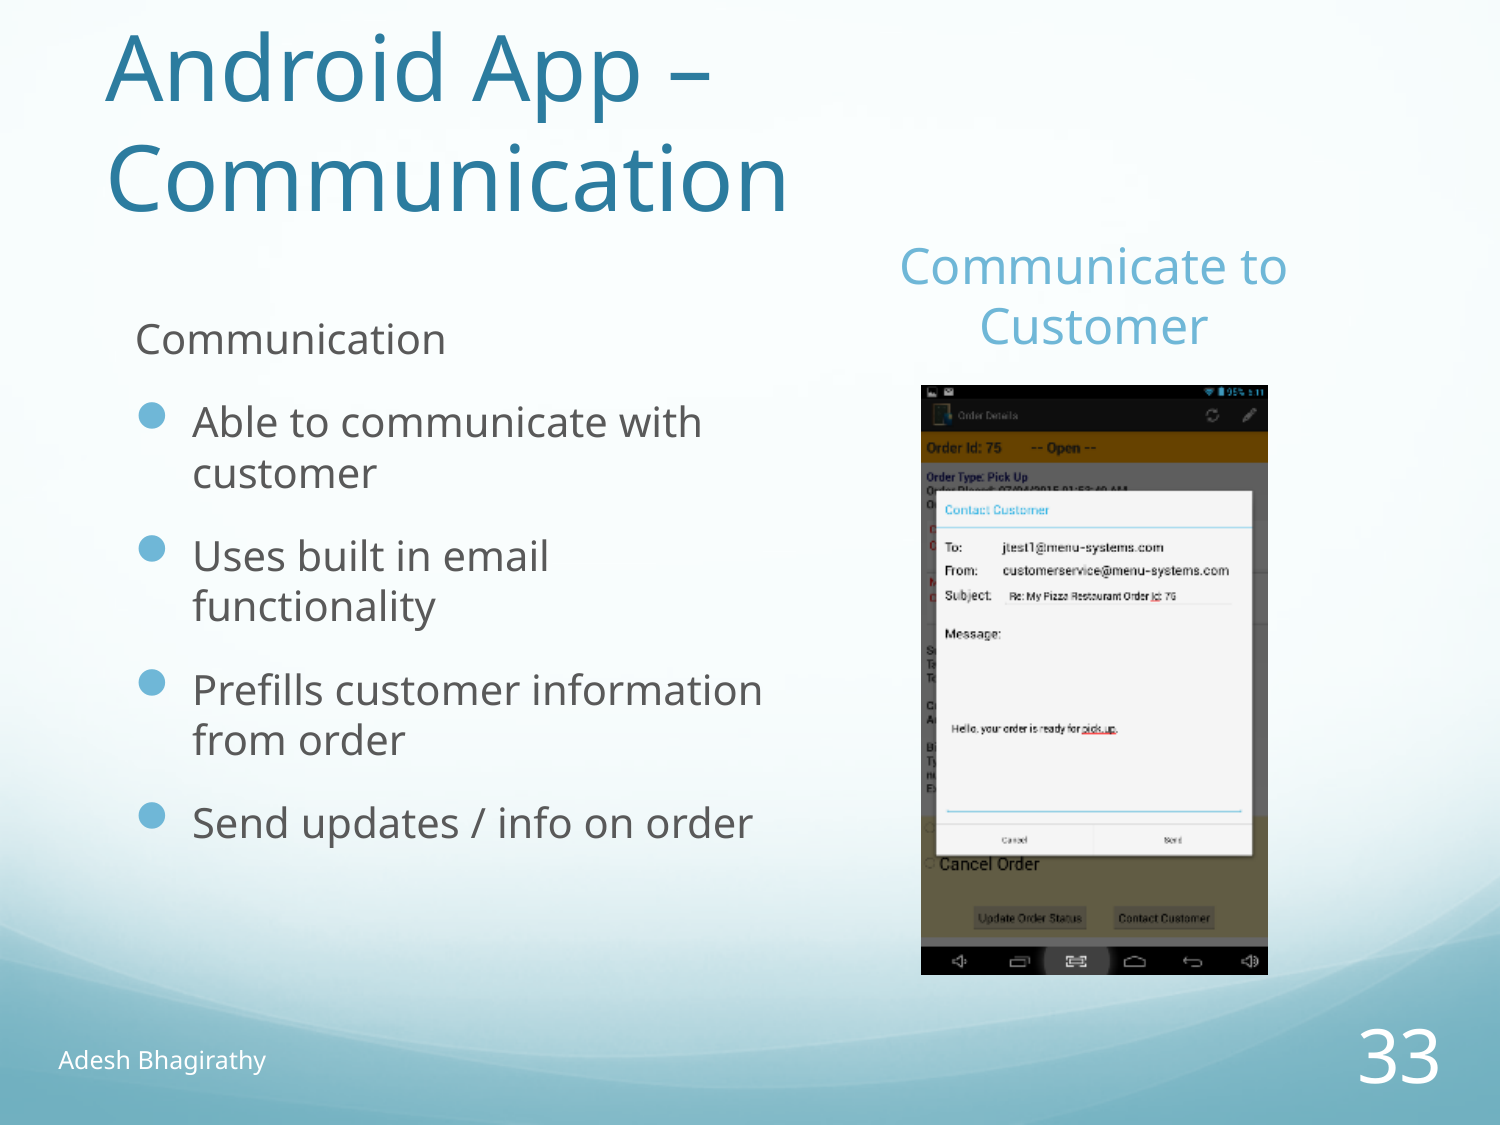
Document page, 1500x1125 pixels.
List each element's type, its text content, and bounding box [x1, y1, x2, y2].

footer Adesh Bhagirathy [43, 1029, 838, 1090]
slide_number 33 [1295, 1029, 1459, 1090]
list Communication Able to communicate with customer Uses built in email functionality Prefills customer information from order Send updates / info on order [119, 305, 814, 976]
title Android App – Communication [90, 17, 1410, 237]
list Communicate to Customer [779, 238, 1410, 362]
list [778, 384, 1410, 976]
